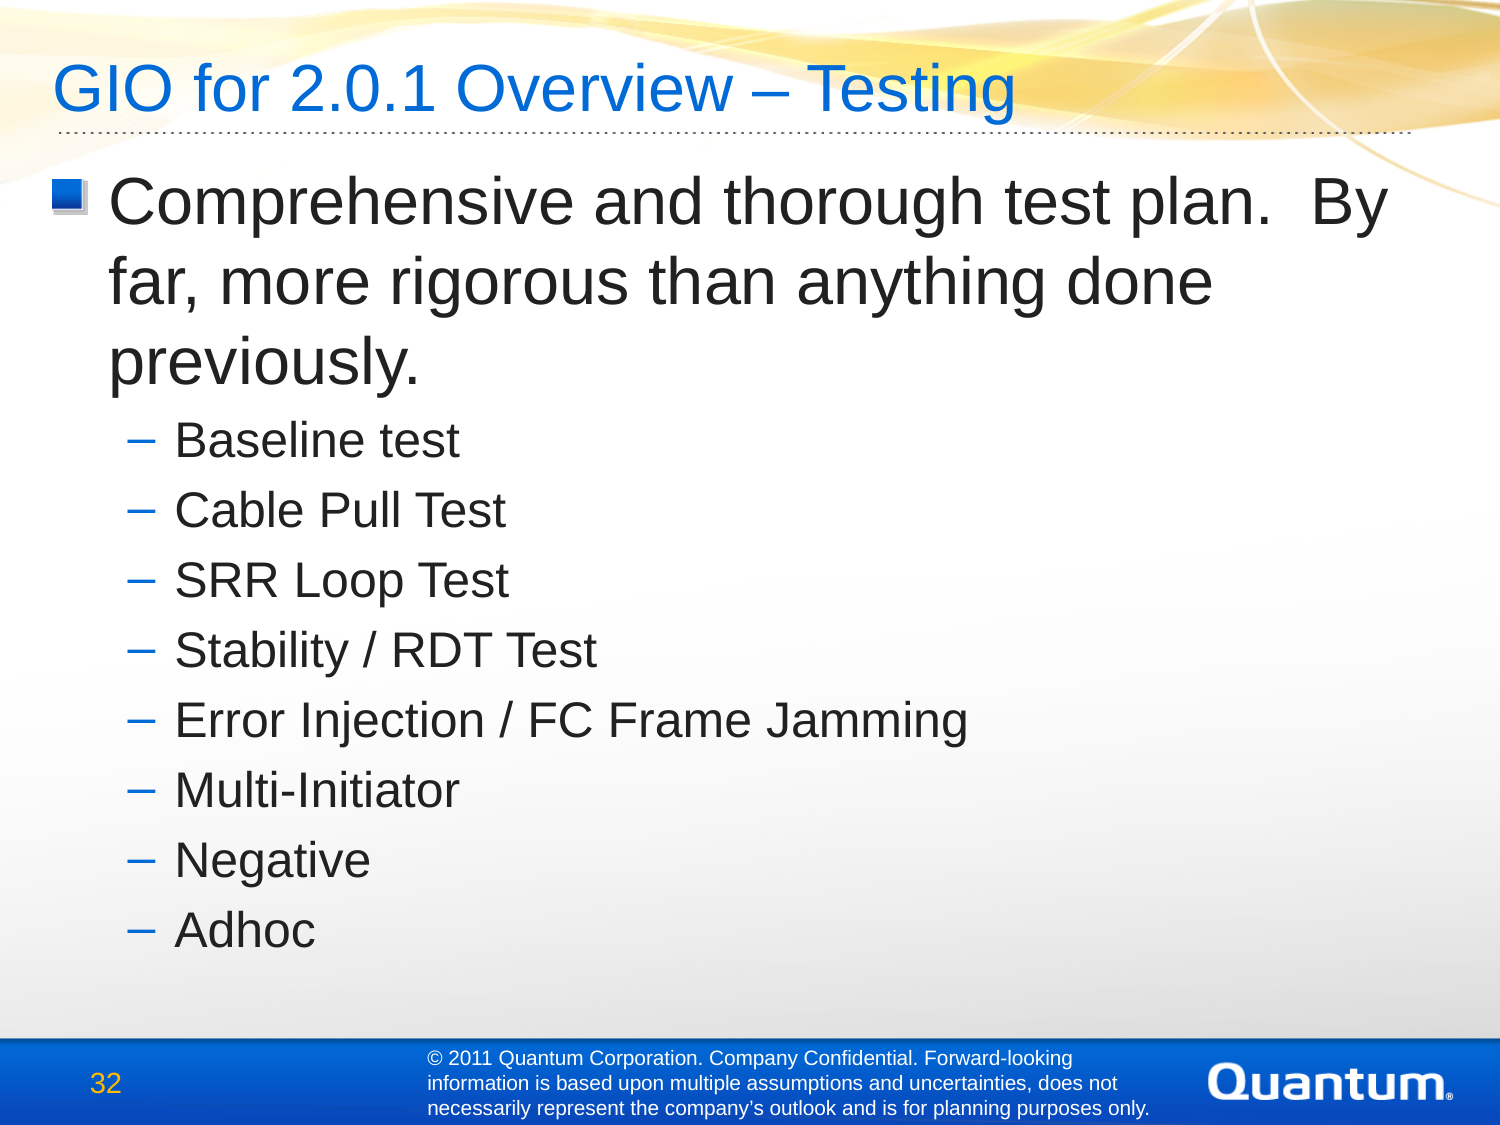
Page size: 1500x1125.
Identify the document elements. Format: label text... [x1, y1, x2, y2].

picture [52, 179, 88, 215]
text_box 32 [74, 1057, 163, 1111]
picture [7, 125, 1488, 142]
text_box © 2011 Quantum Corporation. Company Confidential. Forward-looking information is based upon multiple assumptions and uncertainties, does not necessarily represent the company’s outlook and is for planning purposes only. [412, 1037, 1189, 1119]
list Comprehensive and thorough test plan. By far, more rigorous than anything done previously. Baseline test Cable Pull Test SRR Loop Test Stability / RDT Test Error Injection / FC Frame Jamming Multi-Initiator Negative Adhoc [37, 149, 1463, 1013]
title GIO for 2.0.1 Overview – Testing [37, 32, 1463, 138]
